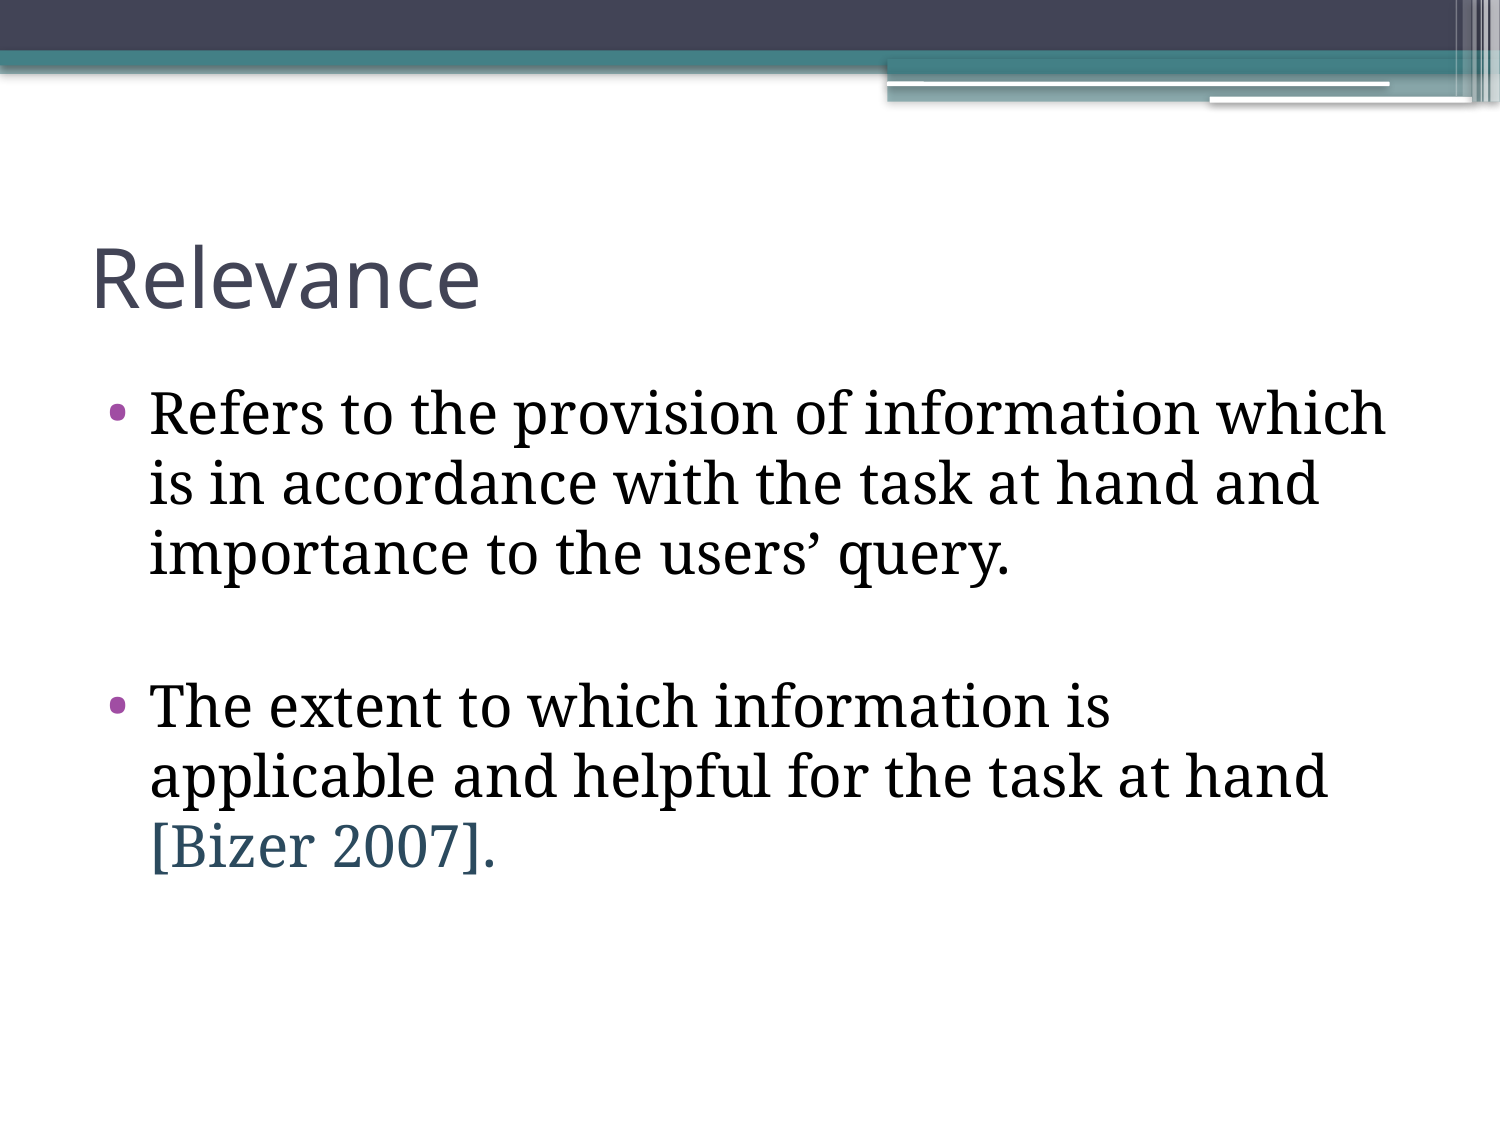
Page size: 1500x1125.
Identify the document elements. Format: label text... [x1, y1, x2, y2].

title Relevance [75, 187, 1425, 363]
list Refers to the provision of information which is in accordance with the task at hand and importance to the users’ query. The extent to which information is applicable and helpful for the task at hand [Bizer 2007]. [75, 368, 1425, 1079]
